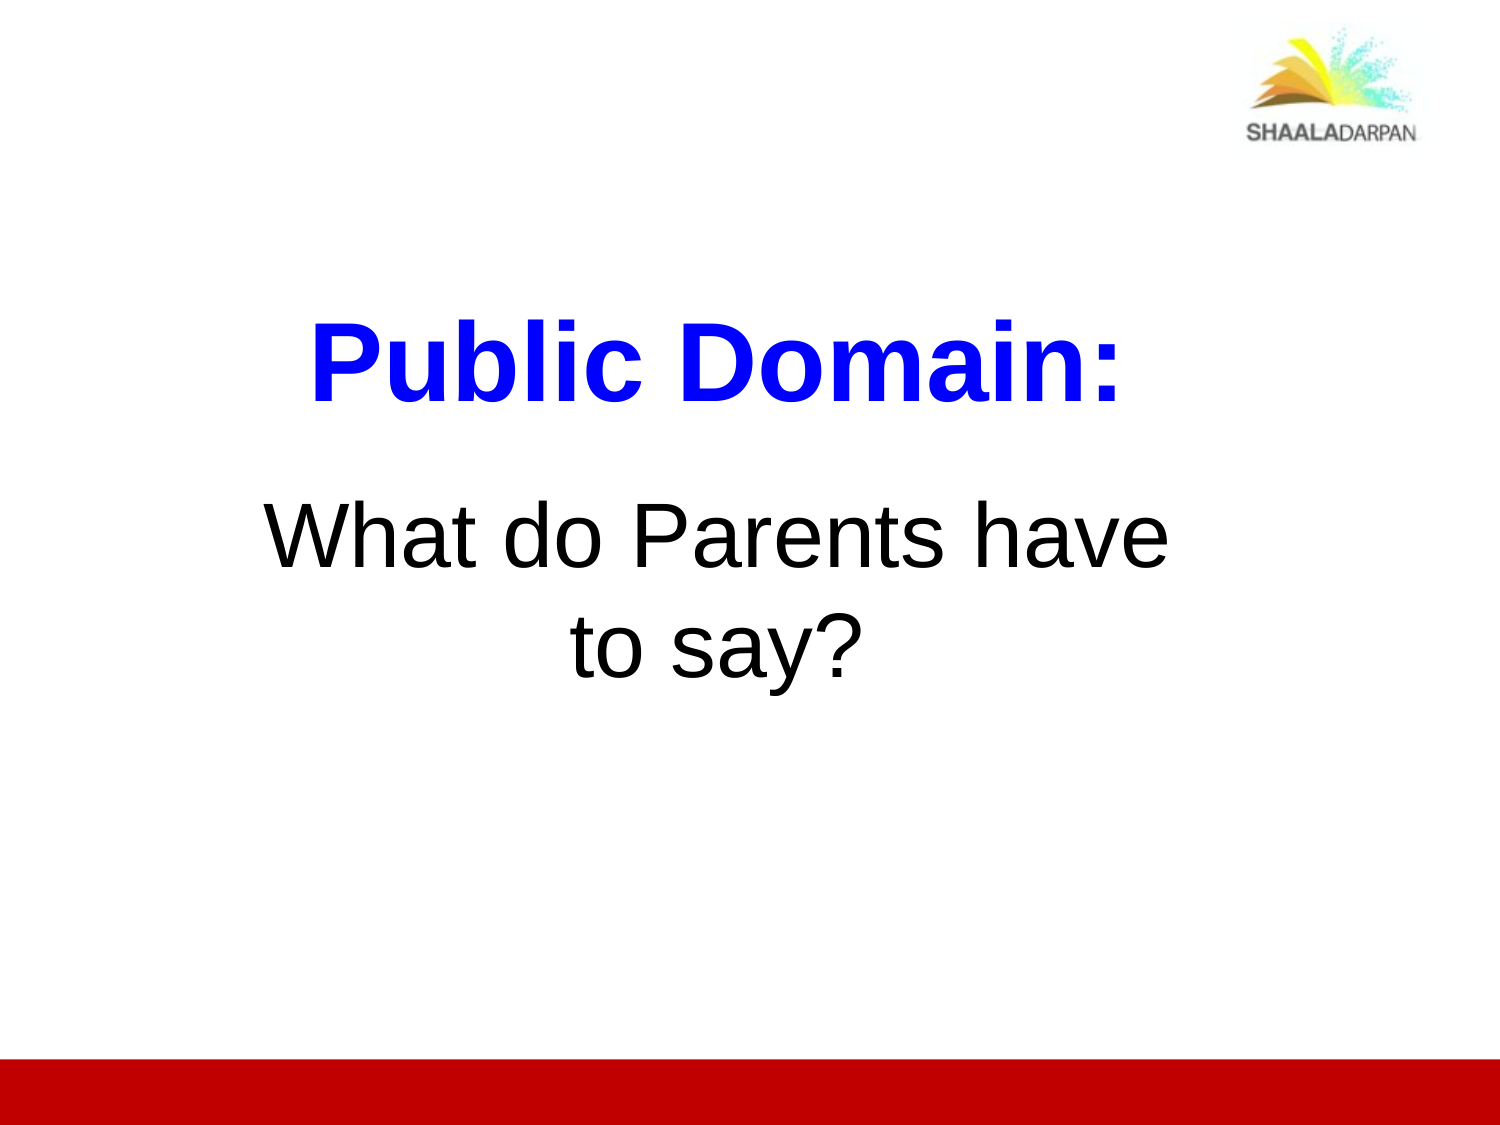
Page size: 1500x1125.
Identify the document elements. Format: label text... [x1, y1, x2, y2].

text_box What do Parents have to say? [261, 476, 1174, 696]
picture [1228, 21, 1432, 151]
title Public Domain: [305, 290, 1194, 425]
text_box [0, 1059, 1500, 1125]
